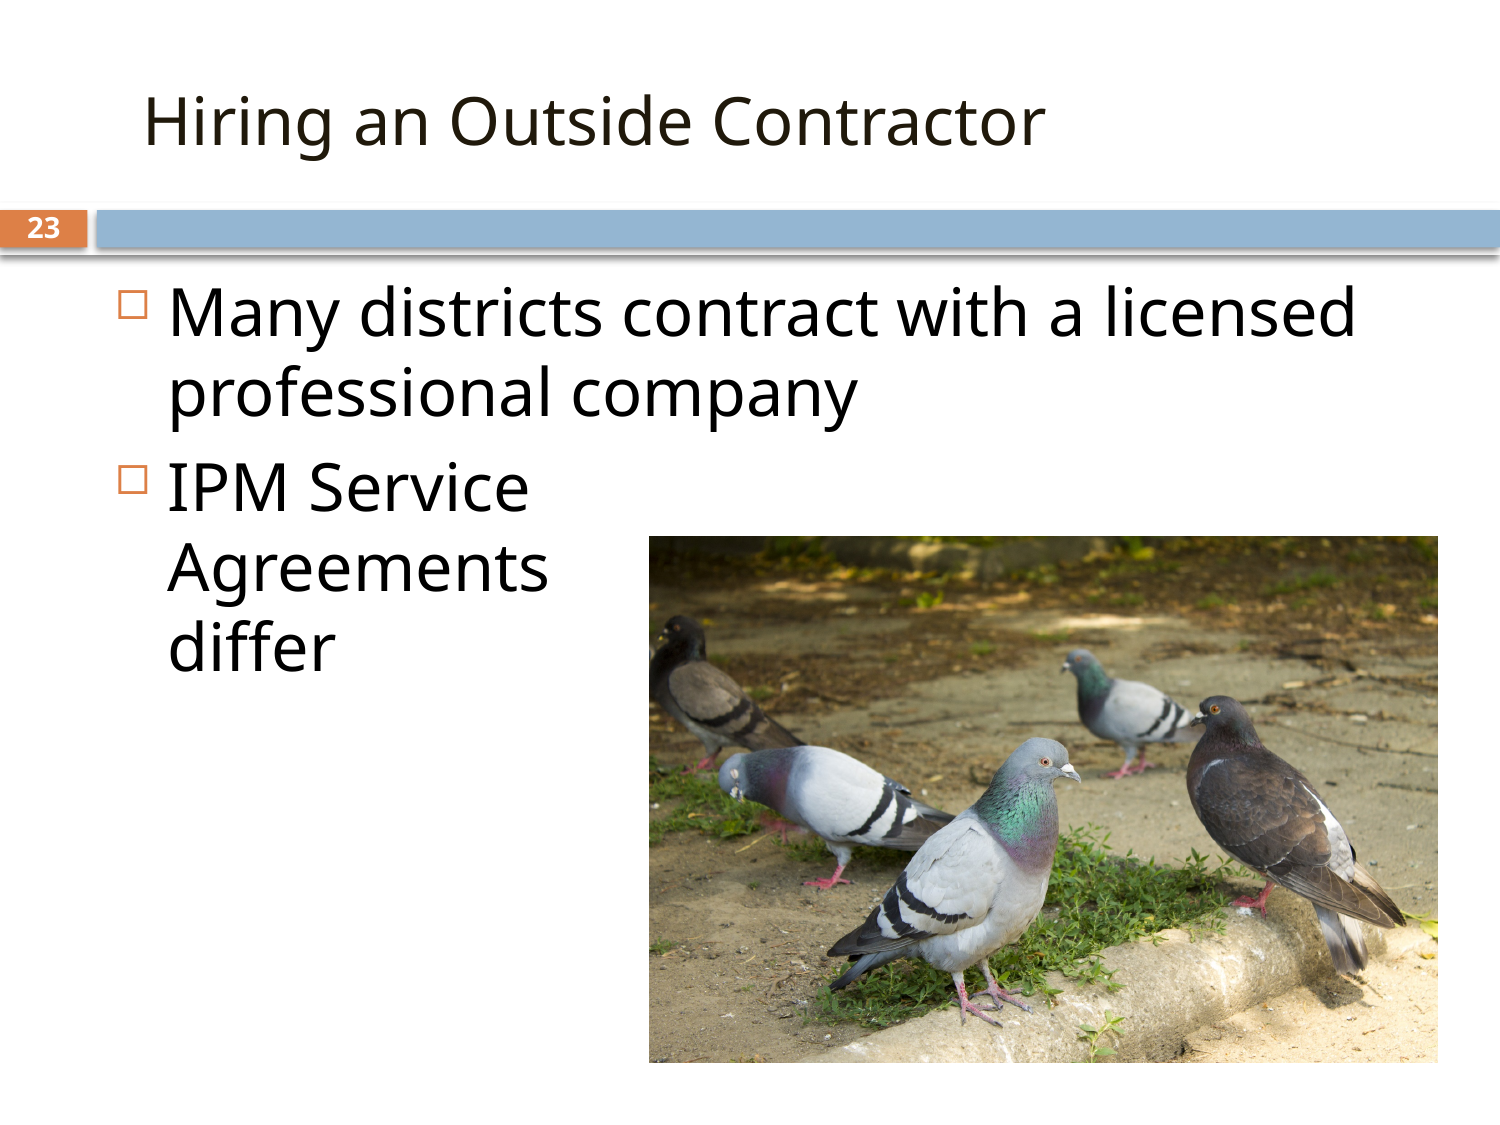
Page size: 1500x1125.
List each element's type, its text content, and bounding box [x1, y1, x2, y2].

title Hiring an Outside Contractor [127, 37, 1438, 200]
slide_number 23 [0, 208, 88, 249]
list Many districts contract with a licensed professional company IPM Service Agreements differ [100, 262, 1438, 1050]
picture [649, 536, 1439, 1063]
